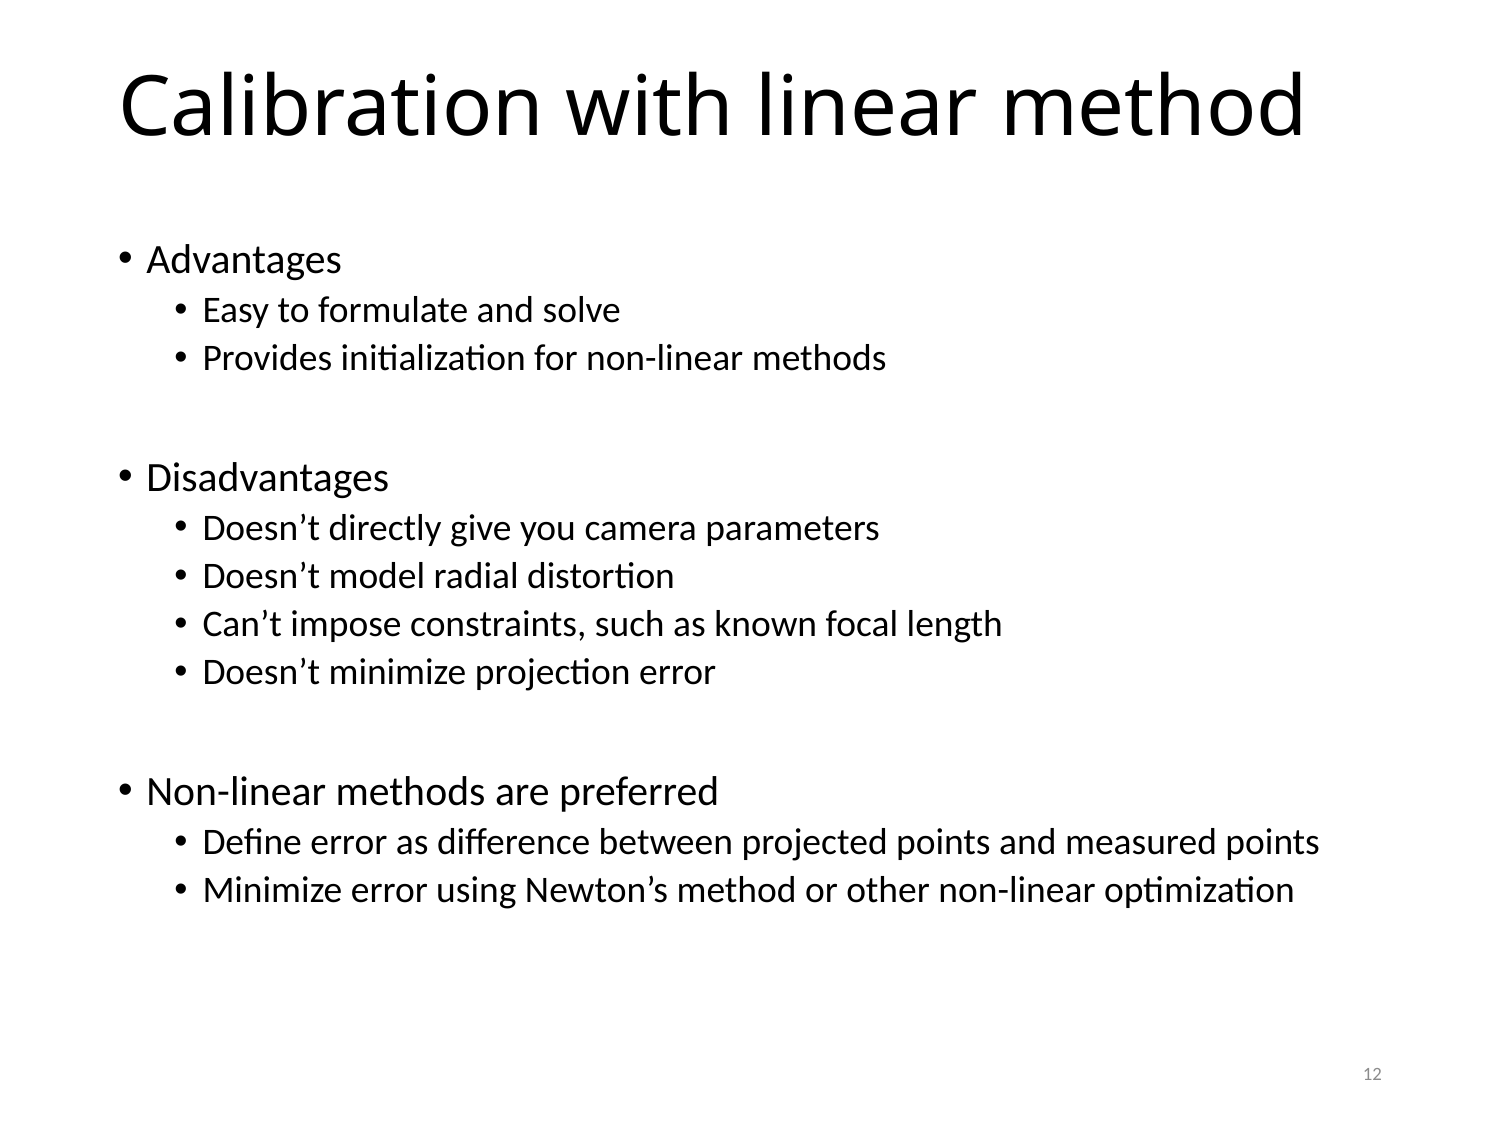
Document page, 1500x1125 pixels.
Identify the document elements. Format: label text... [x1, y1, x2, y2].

list Advantages Easy to formulate and solve Provides initialization for non-linear methods Disadvantages Doesn’t directly give you camera parameters Doesn’t model radial distortion Can’t impose constraints, such as known focal length Doesn’t minimize projection error Non-linear methods are preferred Define error as difference between projected points and measured points Minimize error using Newton’s method or other non-linear optimization [103, 229, 1397, 1014]
title Calibration with linear method [103, 0, 1397, 218]
slide_number 12 [1059, 1042, 1397, 1103]
